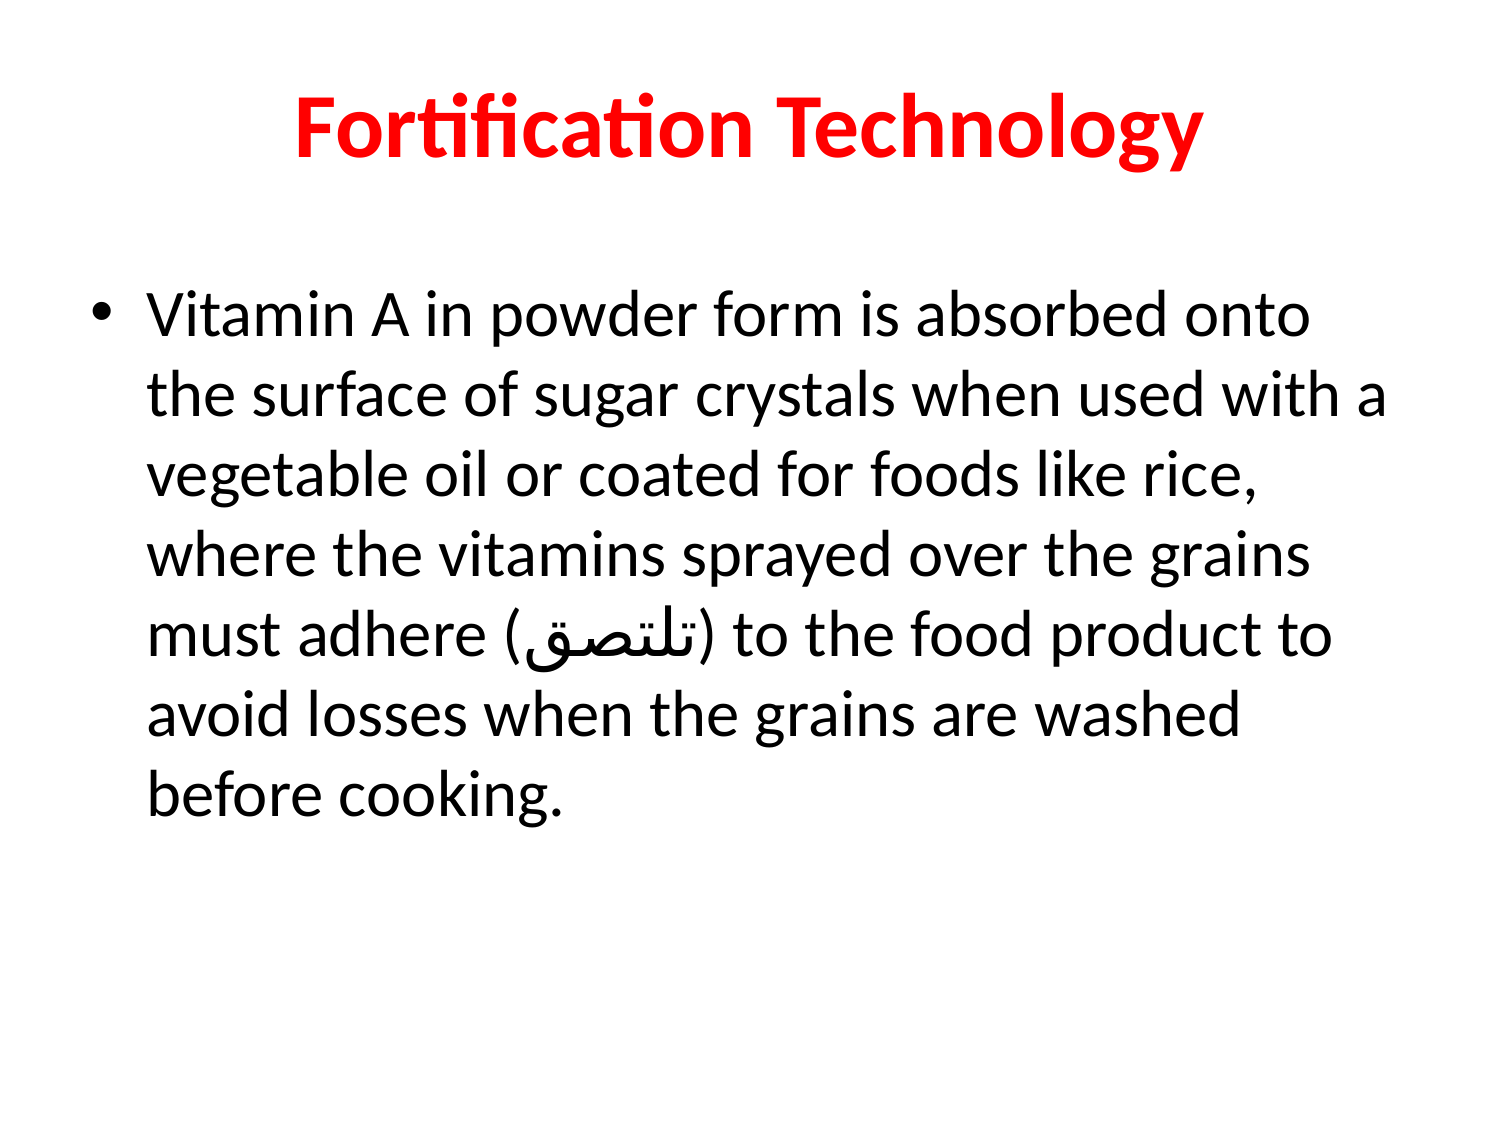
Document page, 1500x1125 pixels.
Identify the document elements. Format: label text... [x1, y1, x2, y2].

title Fortification Technology [75, 45, 1425, 197]
list Vitamin A in powder form is absorbed onto the surface of sugar crystals when used with a vegetable oil or coated for foods like rice, where the vitamins sprayed over the grains must adhere (تلتصق) to the food product to avoid losses when the grains are washed before cooking. [75, 262, 1425, 1005]
